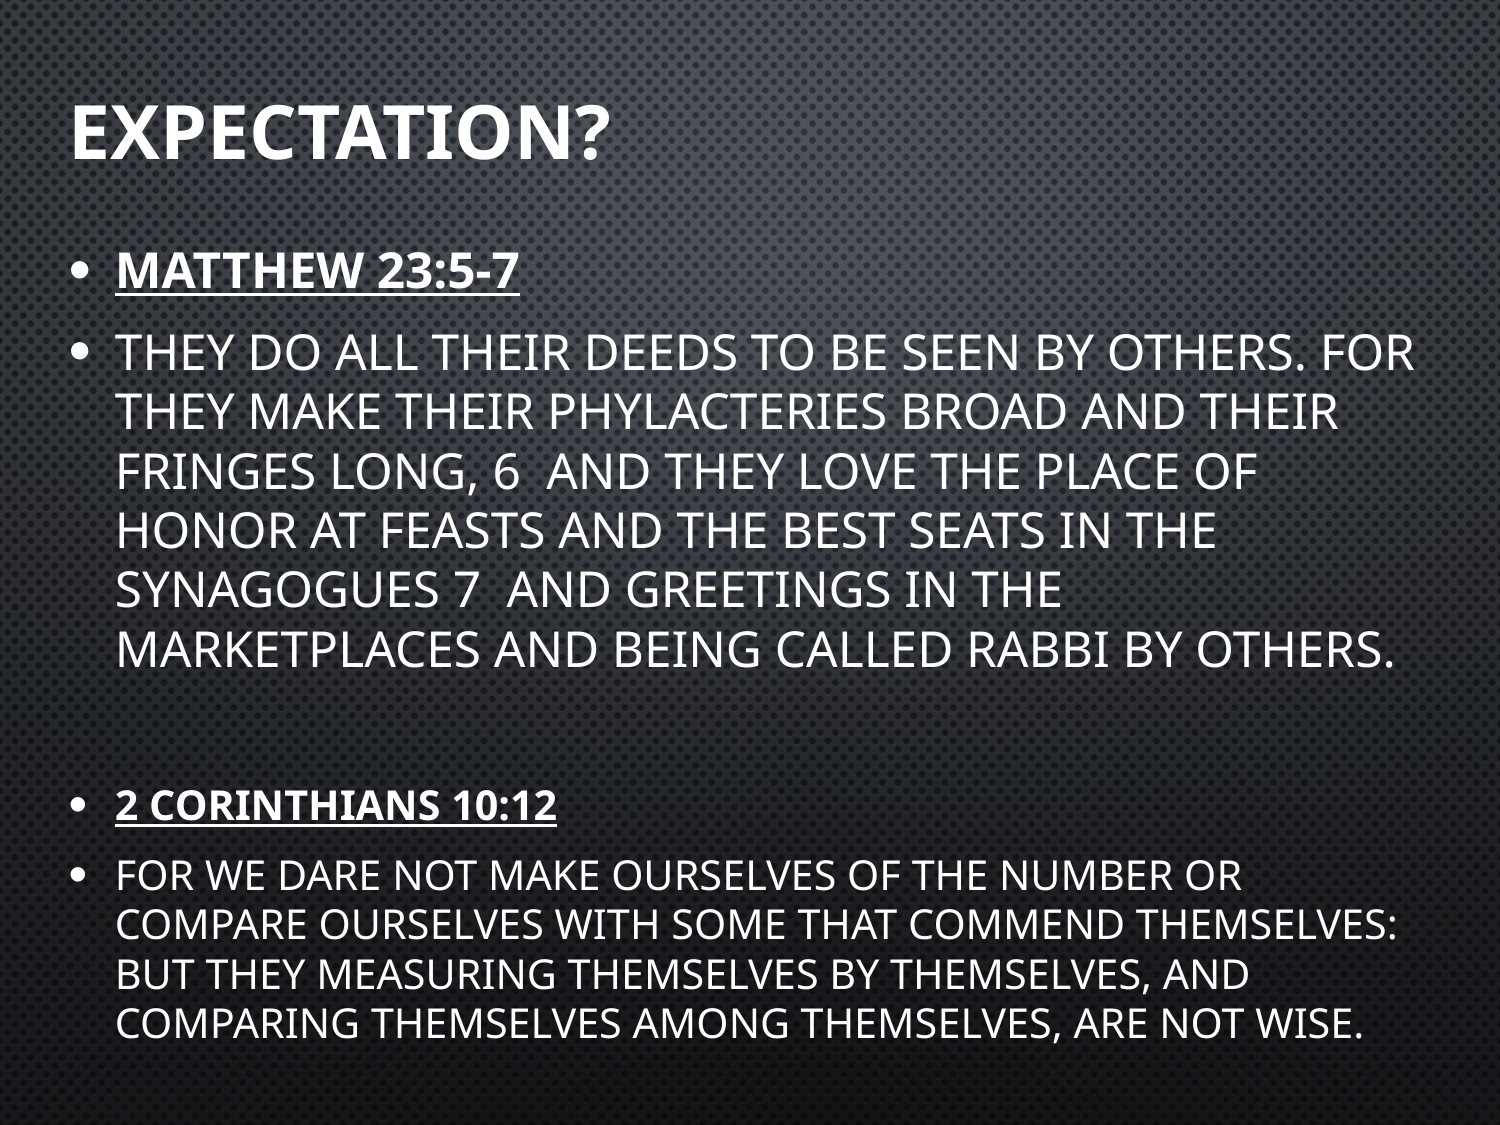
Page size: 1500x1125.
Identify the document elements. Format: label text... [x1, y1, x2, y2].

list Matthew 23:5-7 They do all their deeds to be seen by others. For they make their phylacteries broad and their fringes long, 6 and they love the place of honor at feasts and the best seats in the synagogues 7 and greetings in the marketplaces and being called rabbi by others. 2 Corinthians 10:12 For we dare not make ourselves of the number or compare ourselves with some that commend themselves: but they measuring themselves by themselves, and comparing themselves among themselves, are not wise. [53, 231, 1445, 1056]
title Expectation? [53, 47, 1286, 212]
